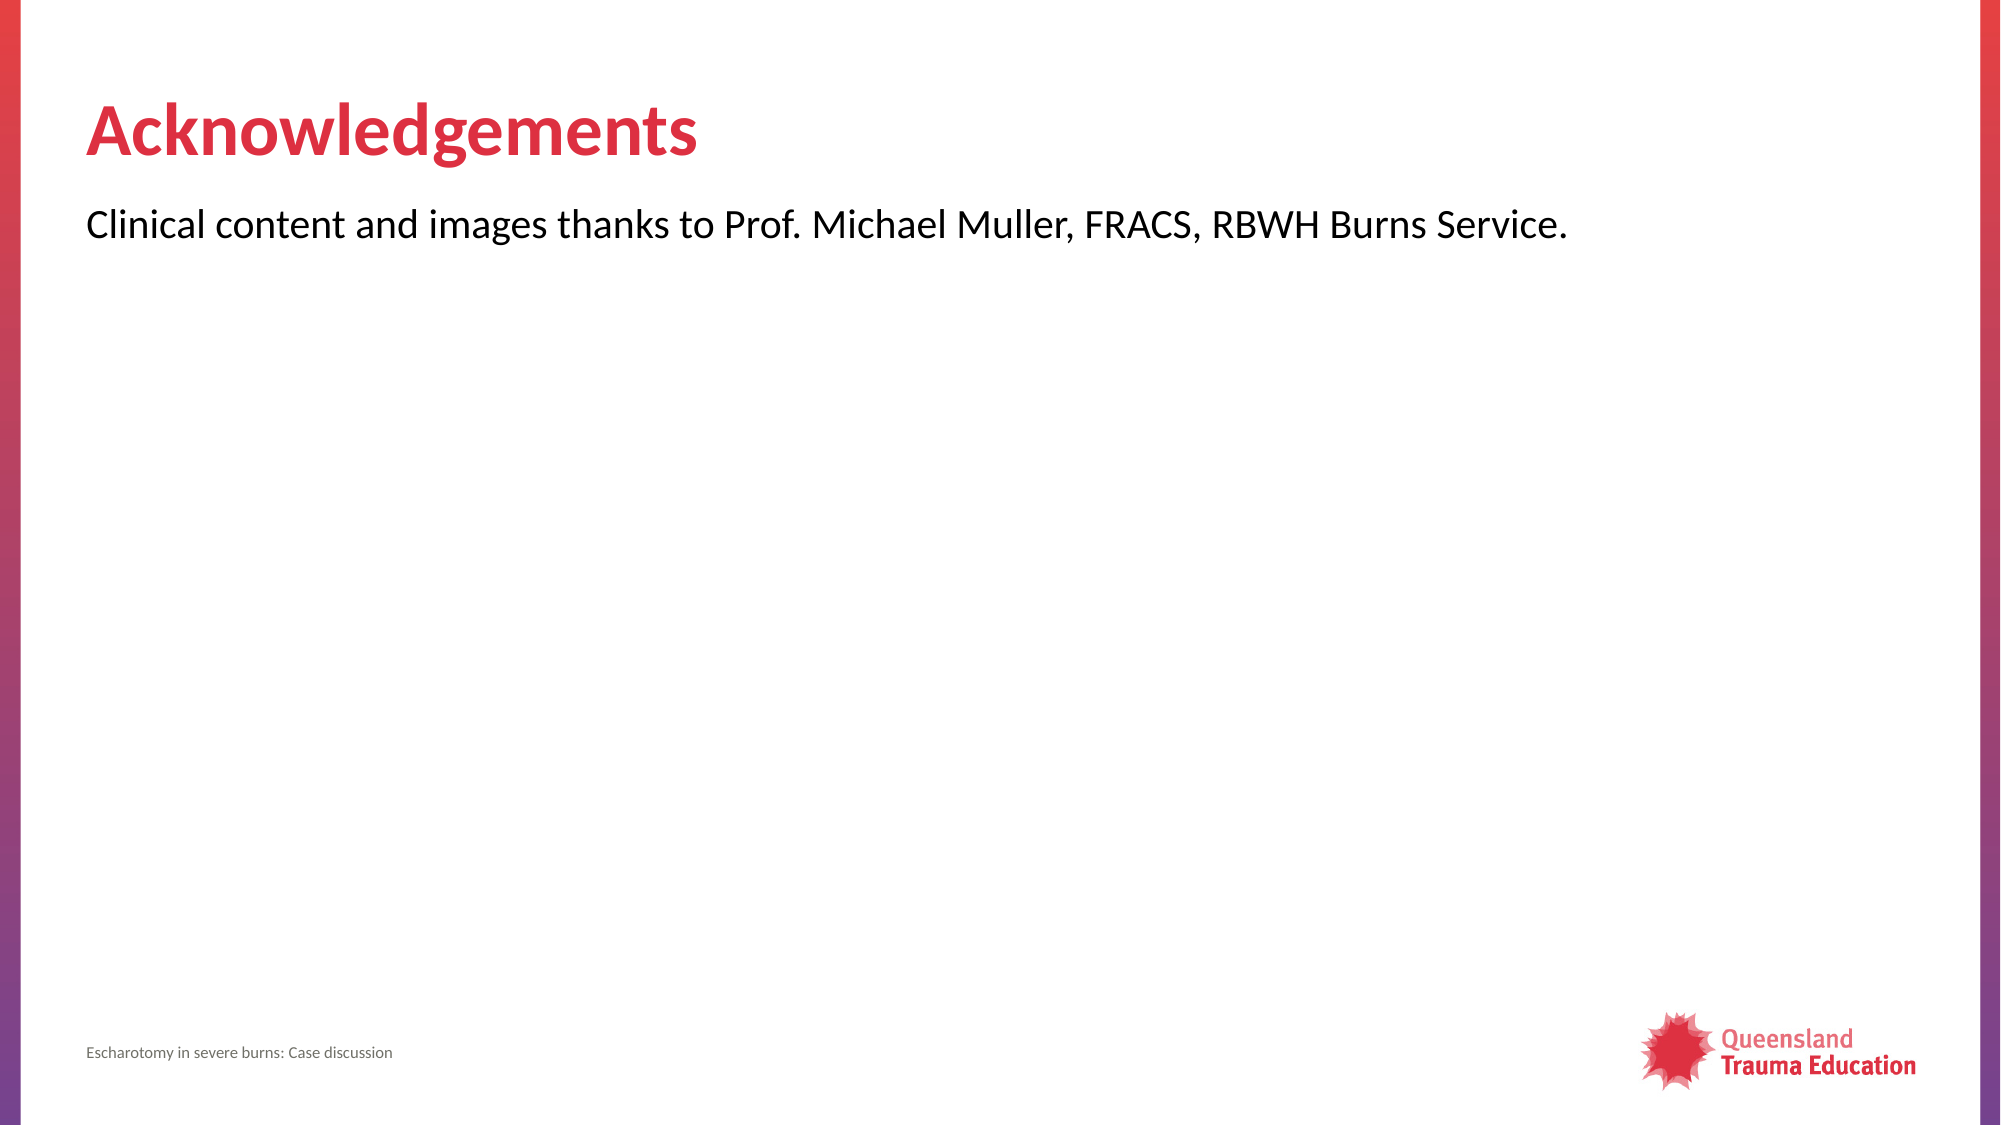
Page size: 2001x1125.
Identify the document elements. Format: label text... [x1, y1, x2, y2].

list Clinical content and images thanks to Prof. Michael Muller, FRACS, RBWH Burns Service. [86, 196, 1591, 988]
picture [0, 0, 2001, 1125]
title Acknowledgements [86, 42, 1914, 171]
footer Escharotomy in severe burns​: Case discussion [86, 1035, 1615, 1071]
